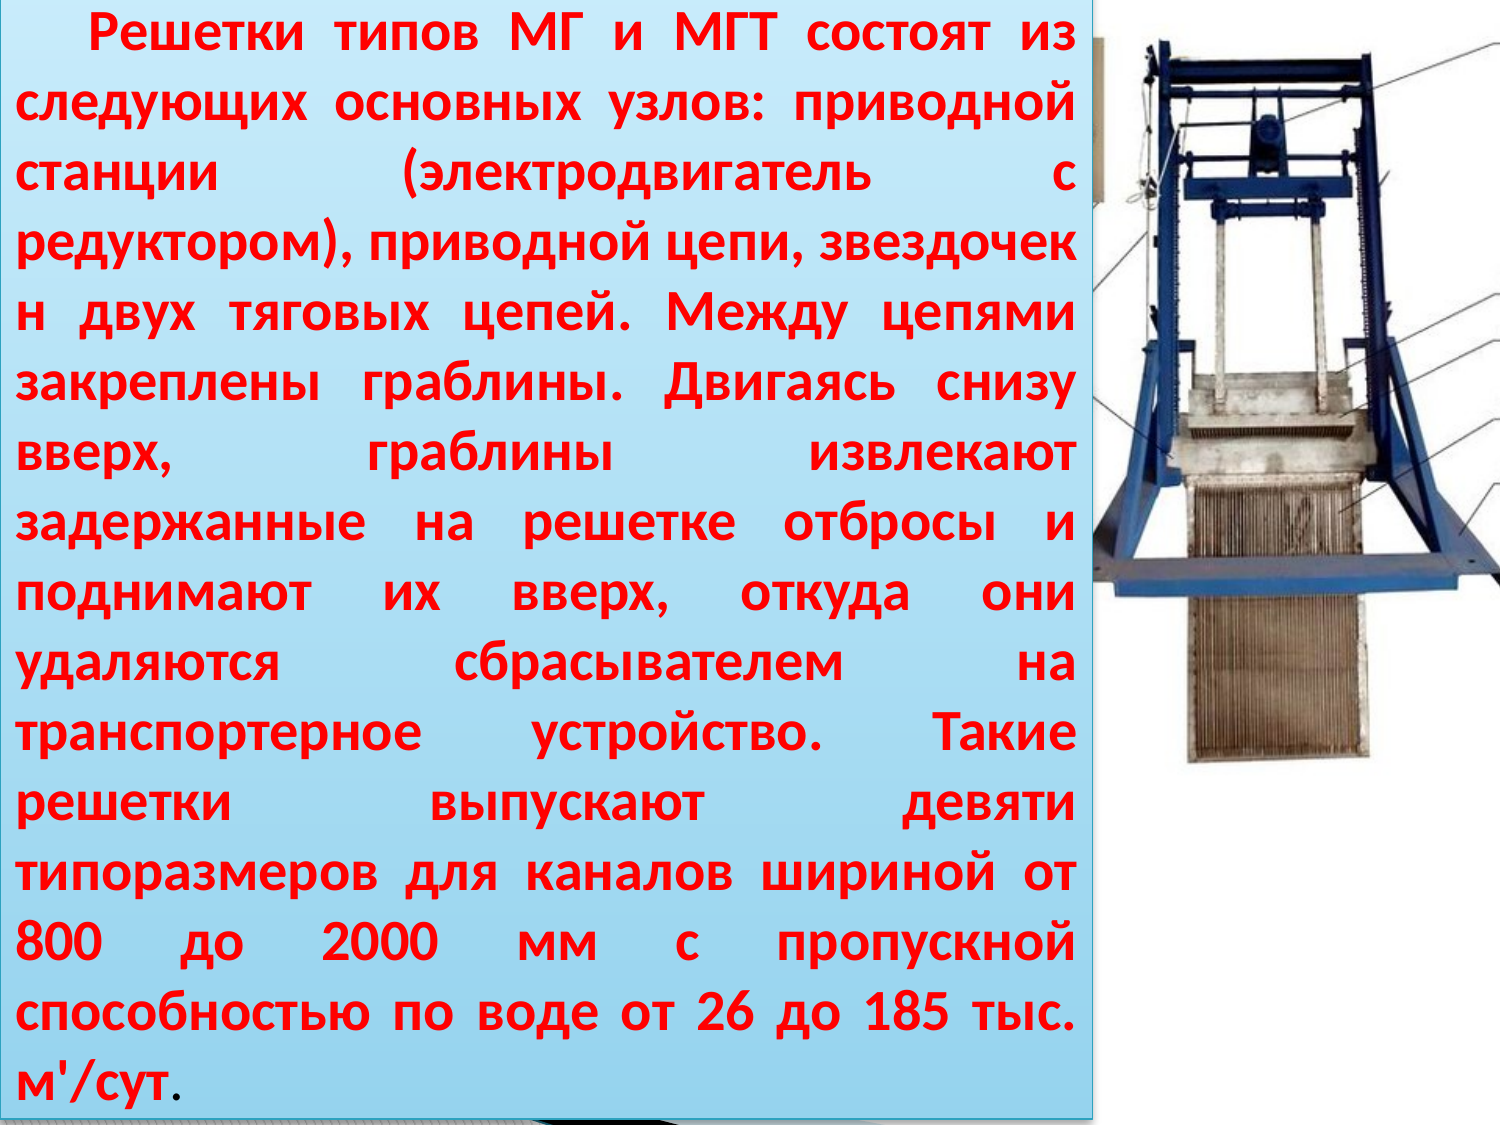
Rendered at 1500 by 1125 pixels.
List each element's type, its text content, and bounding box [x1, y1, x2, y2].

text_box Решетки типов МГ и МГТ состоят из следующих основных узлов: приводной станции (электродвигатель с редуктором), приводной цепи, звездочек н двух тяговых цепей. Между цепями закреплены граблины. Двигаясь снизу вверх, граблины извлекают задержанные на решетке отбросы и поднимают их вверх, откуда они удаляются сбрасывателем на транспортерное устройство. Такие решетки выпускают девяти типоразмеров для каналов шириной от 800 до 2000 мм с пропускной способностью по воде от 26 до 185 тыс. м'/сут. [0, 0, 1093, 1120]
picture [489, 0, 1500, 782]
